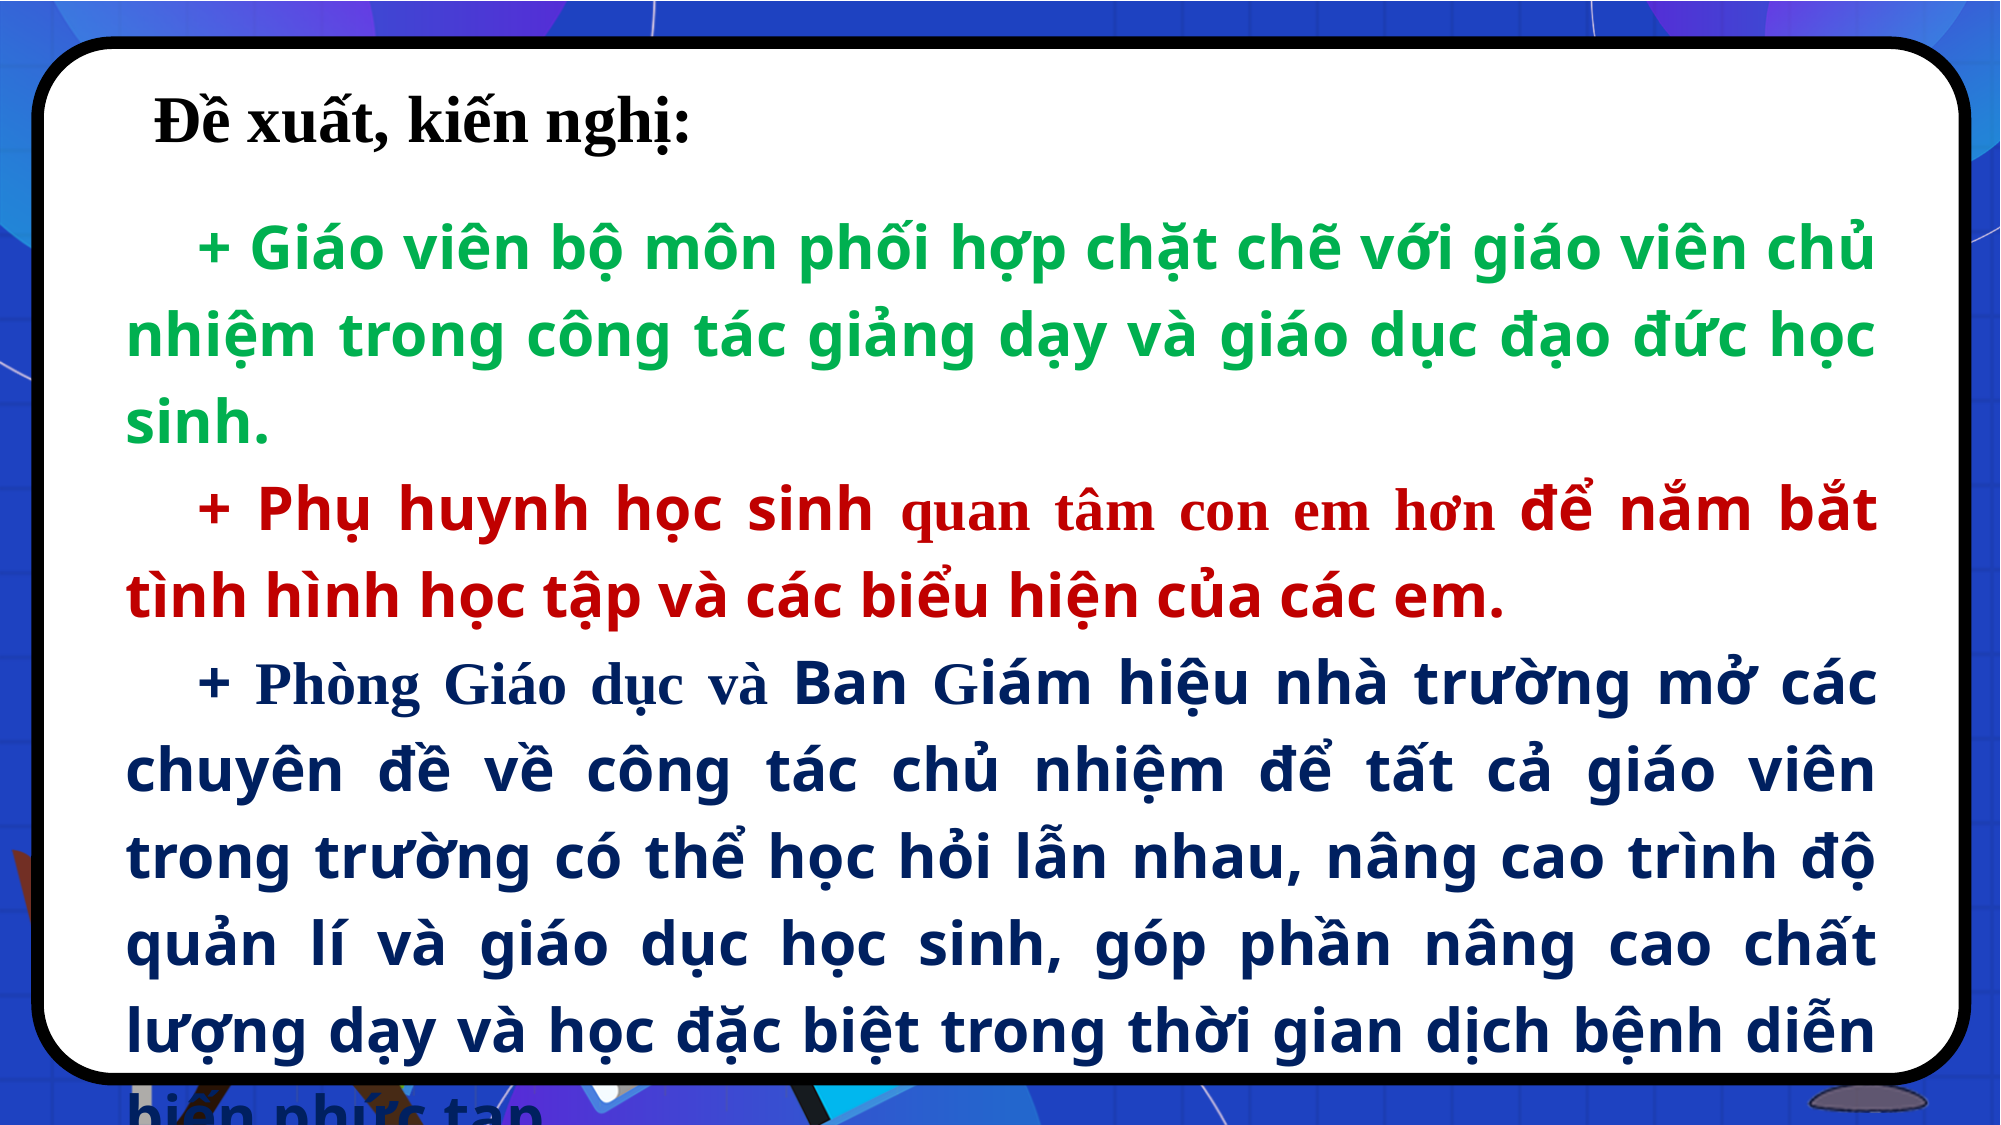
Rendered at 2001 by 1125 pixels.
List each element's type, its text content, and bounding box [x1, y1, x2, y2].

text_box Đề xuất, kiến nghị: [138, 68, 1853, 164]
text_box + Giáo viên bộ môn phối hợp chặt chẽ với giáo viên chủ nhiệm trong công tác giảng dạy và giáo dục đạo đức học sinh. + Phụ huynh học sinh quan tâm con em hơn để nắm bắt tình hình học tập và các biểu hiện của các em. + Phòng Giáo dục và Ban Giám hiệu nhà trường mở các chuyên đề về công tác chủ nhiệm để tất cả giáo viên trong trường có thể học hỏi lẫn nhau, nâng cao trình độ quản lí và giáo dục học sinh, góp phần nâng cao chất lượng dạy và học đặc biệt trong thời gian dịch bệnh diễn biến phức tạp. [110, 187, 1894, 1125]
picture [0, 1, 2000, 1125]
